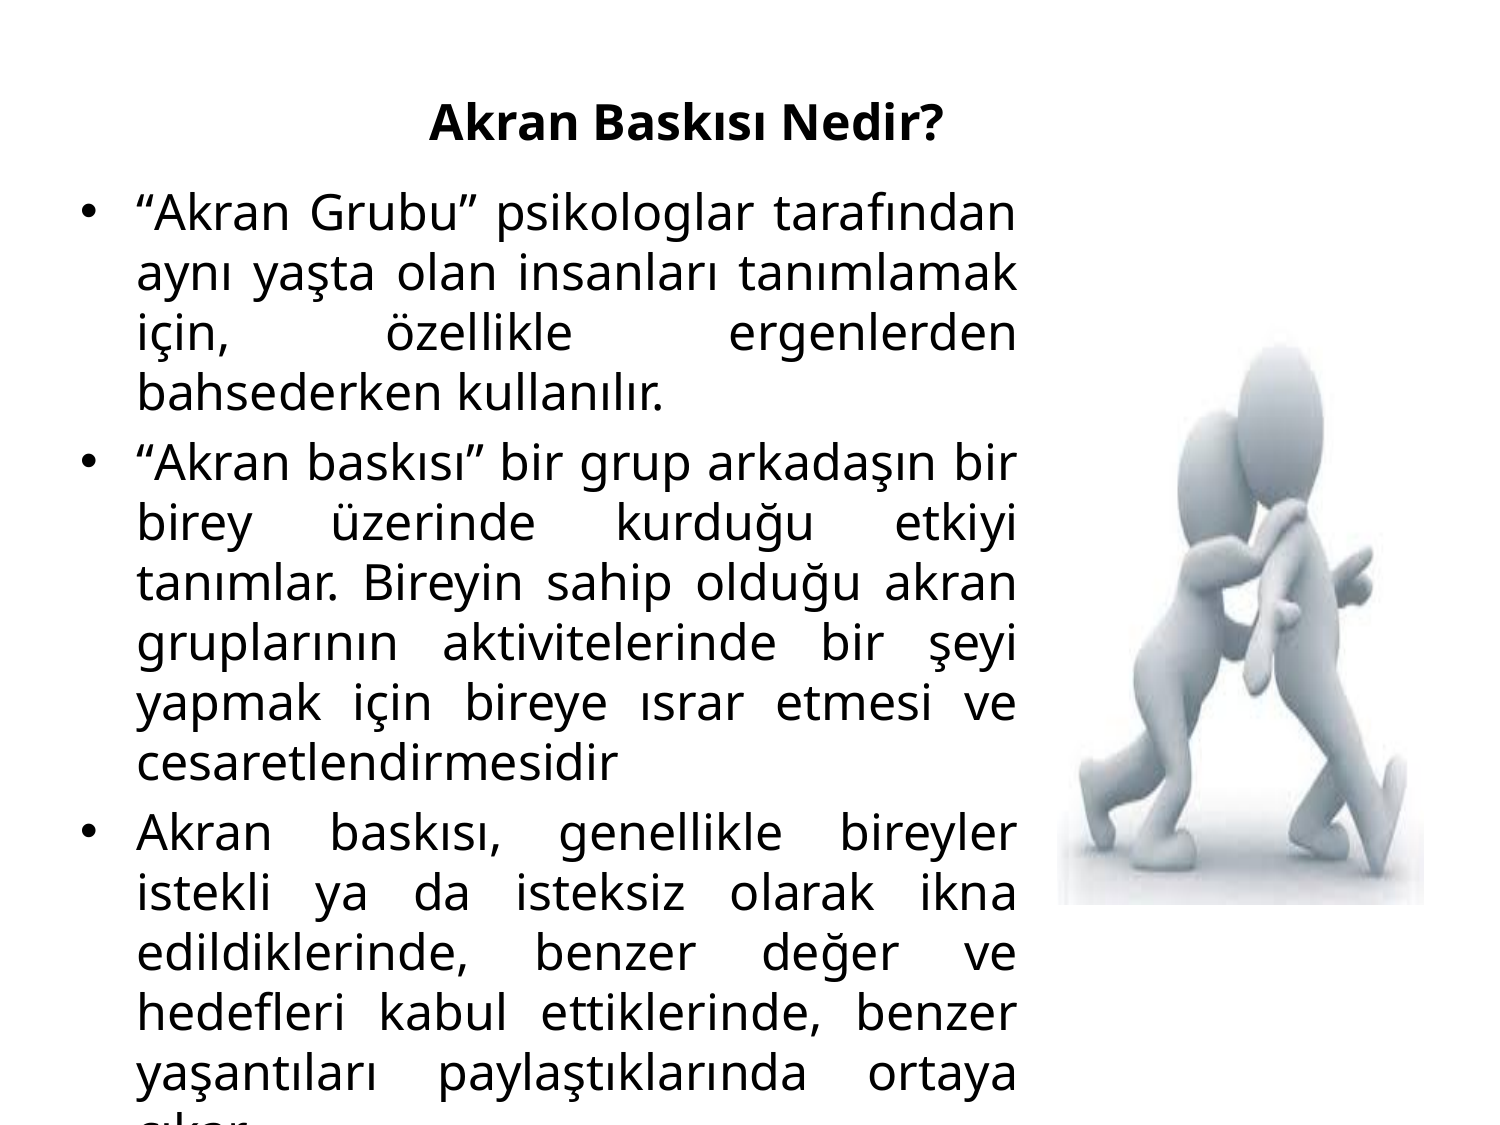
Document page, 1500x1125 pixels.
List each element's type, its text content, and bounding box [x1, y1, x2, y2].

list “Akran Grubu” psikologlar tarafından aynı yaşta olan insanları tanımlamak için, özellikle ergenlerden bahsederken kullanılır. “Akran baskısı” bir grup arkadaşın bir birey üzerinde kurduğu etkiyi tanımlar. Bireyin sahip olduğu akran gruplarının aktivitelerinde bir şeyi yapmak için bireye ısrar etmesi ve cesaretlendirmesidir Akran baskısı, genellikle bireyler istekli ya da isteksiz olarak ikna edildiklerinde, benzer değer ve hedefleri kabul ettiklerinde, benzer yaşantıları paylaştıklarında ortaya çıkar. [64, 172, 1034, 1102]
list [1056, 302, 1424, 906]
title Akran Baskısı Nedir? [75, 45, 1300, 197]
